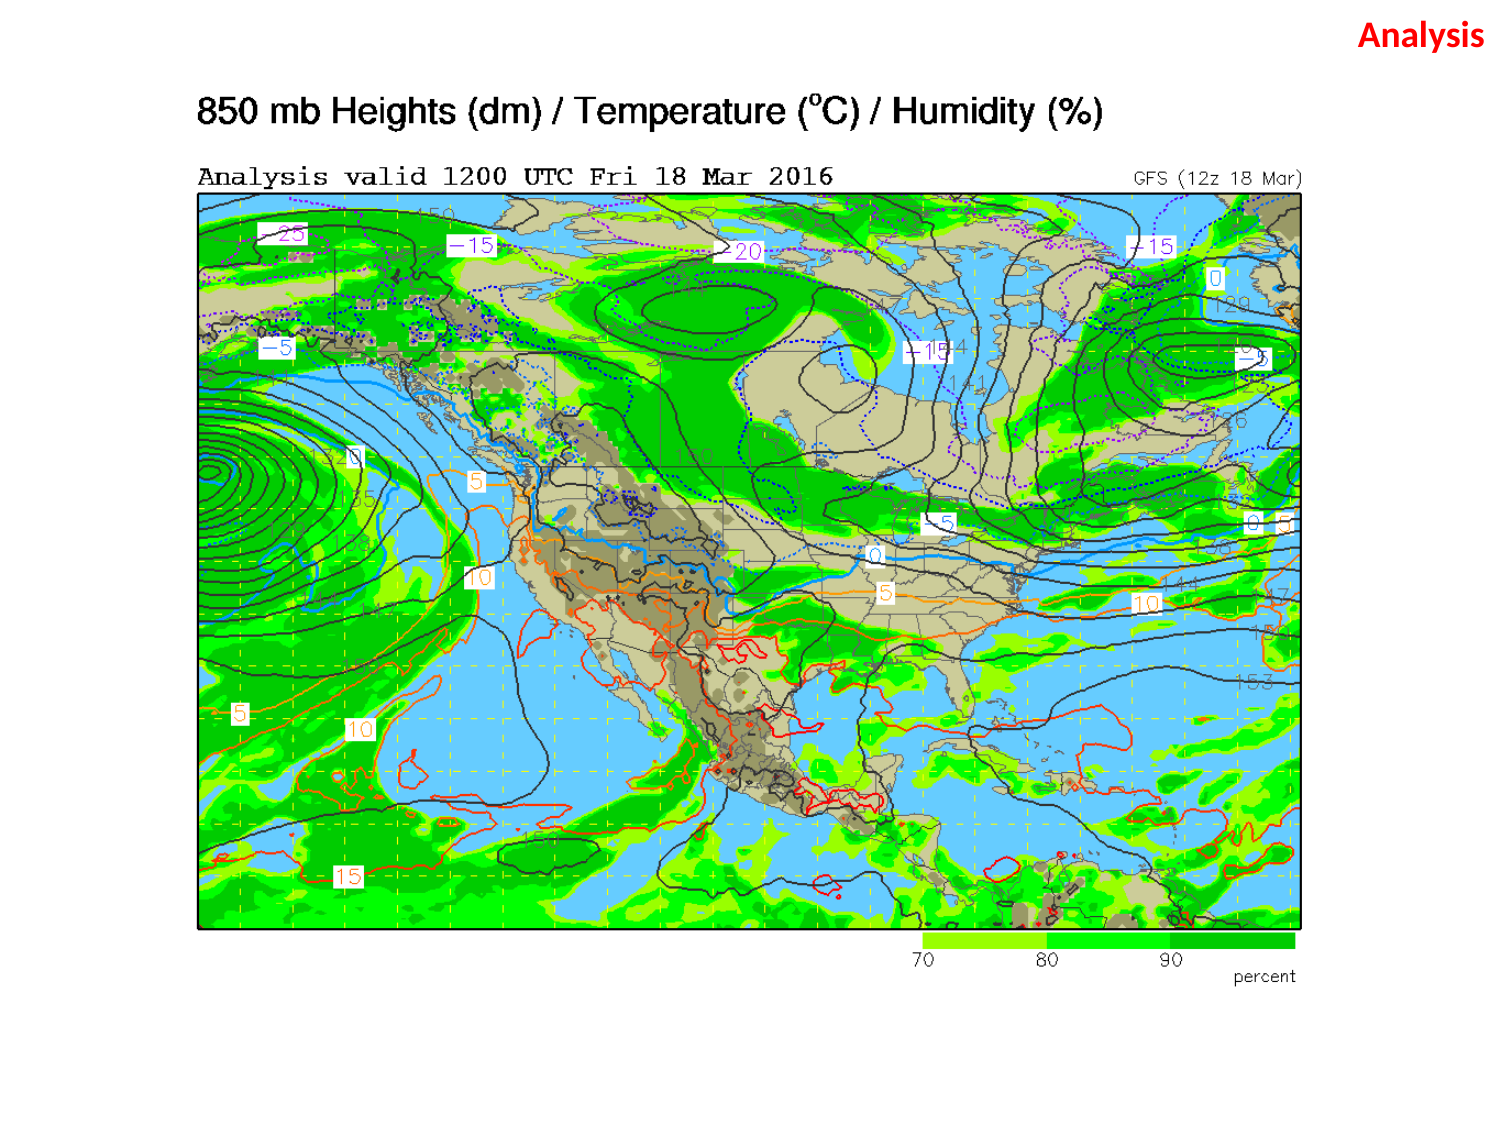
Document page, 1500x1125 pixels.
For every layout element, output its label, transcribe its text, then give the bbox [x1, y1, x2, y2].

text_box Analysis [1314, 2, 1500, 63]
picture [187, 0, 1313, 1125]
